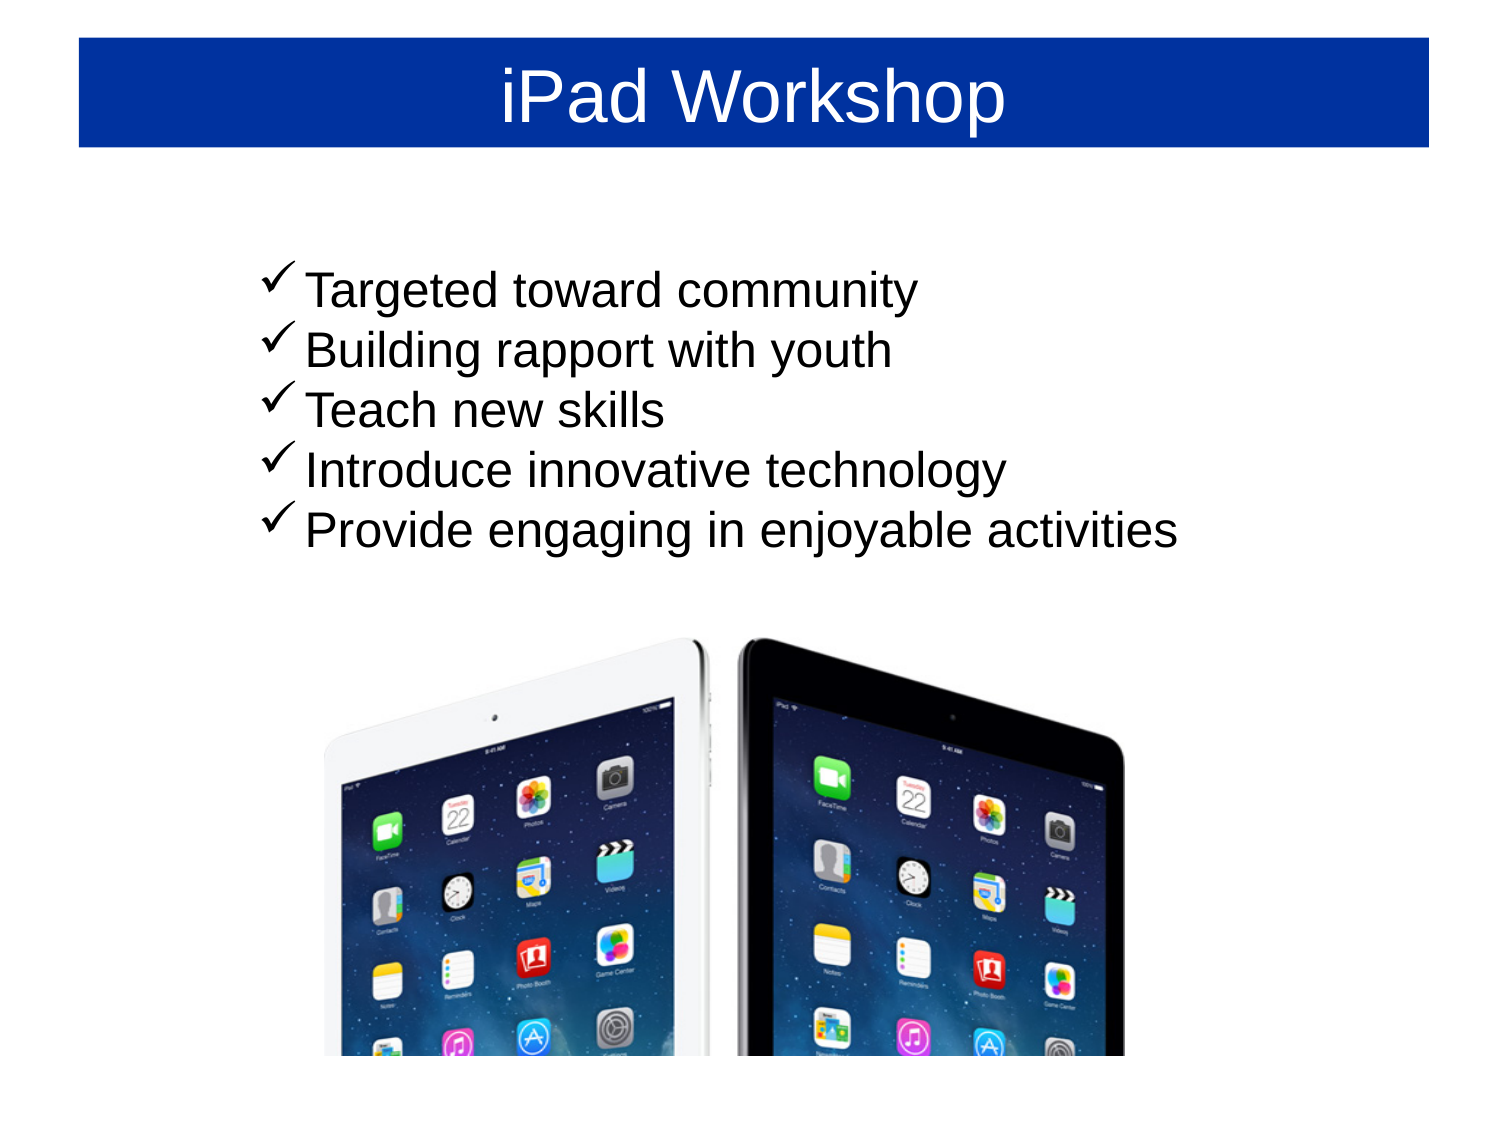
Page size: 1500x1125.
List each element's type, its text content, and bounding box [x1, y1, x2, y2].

picture [324, 637, 1126, 1056]
title iPad Workshop [78, 37, 1429, 148]
text_box Targeted toward community Building rapport with youth Teach new skills Introduce innovative technology Provide engaging in enjoyable activities [242, 249, 1194, 565]
